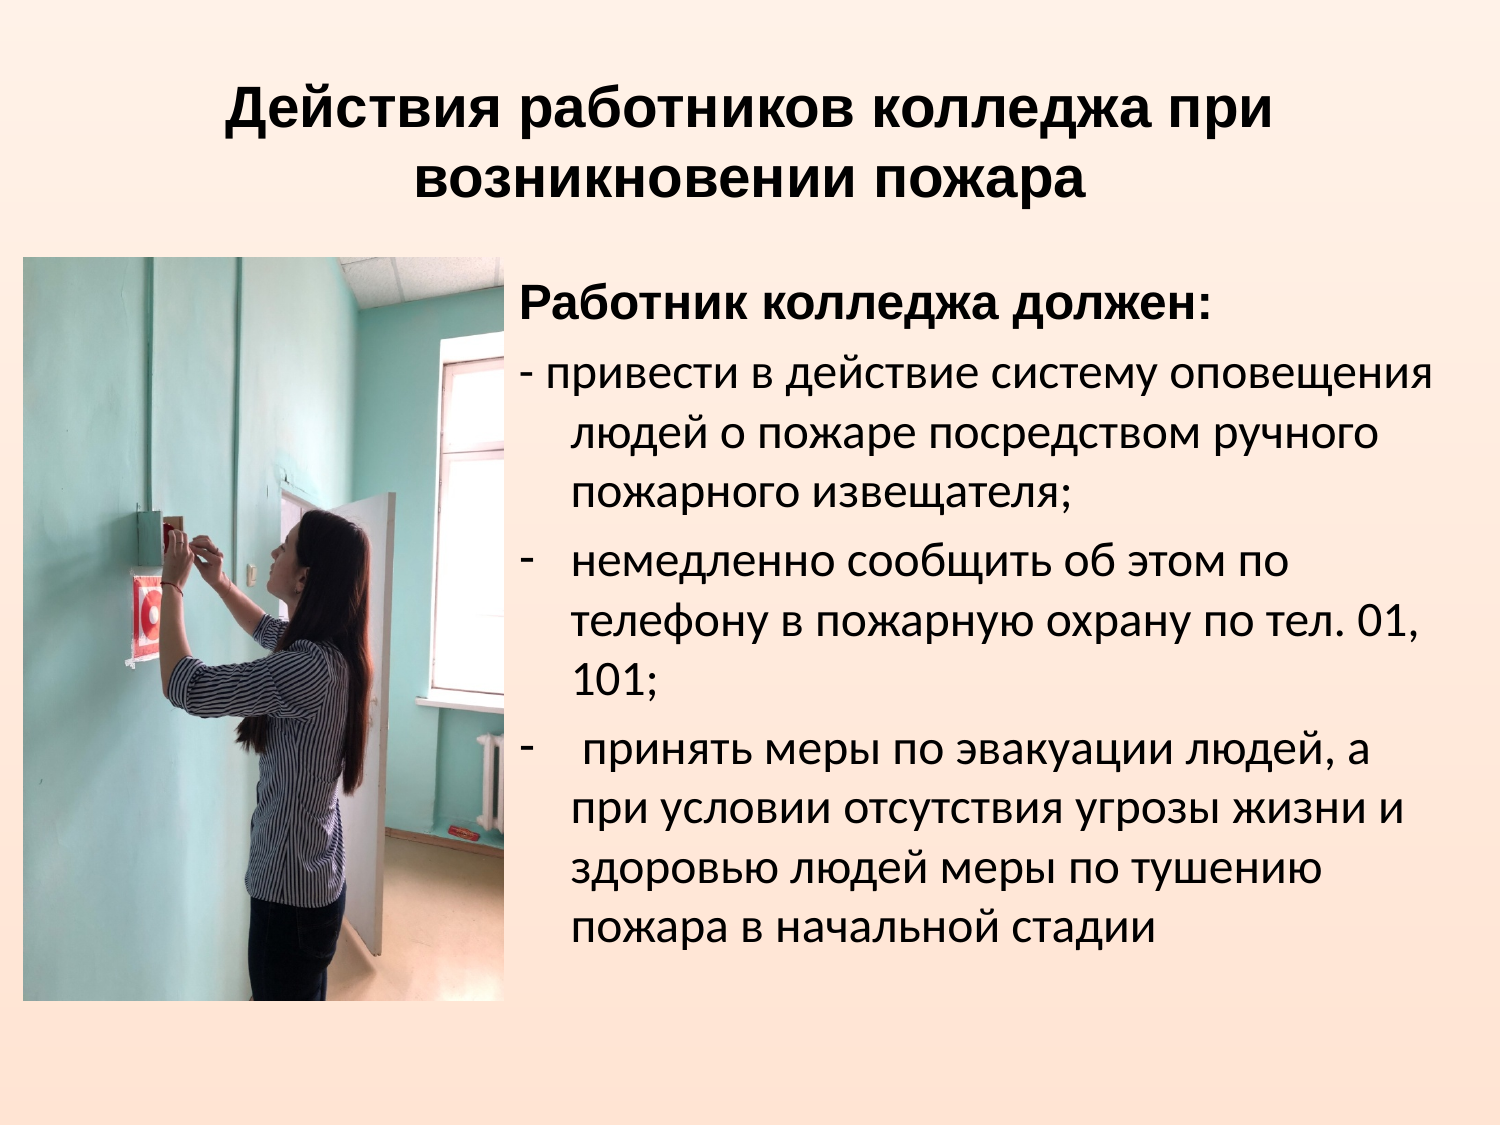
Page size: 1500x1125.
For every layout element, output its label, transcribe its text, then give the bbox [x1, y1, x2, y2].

title Действия работников колледжа при возникновении пожара [75, 45, 1425, 233]
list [23, 257, 505, 1001]
list Работник колледжа должен: - привести в действие систему оповещения людей о пожаре посредством ручного пожарного извещателя; немедленно сообщить об этом по телефону в пожарную охрану по тел. 01, 101; принять меры по эвакуации людей, а при условии отсутствия угрозы жизни и здоровью людей меры по тушению пожара в начальной стадии [508, 262, 1465, 1005]
